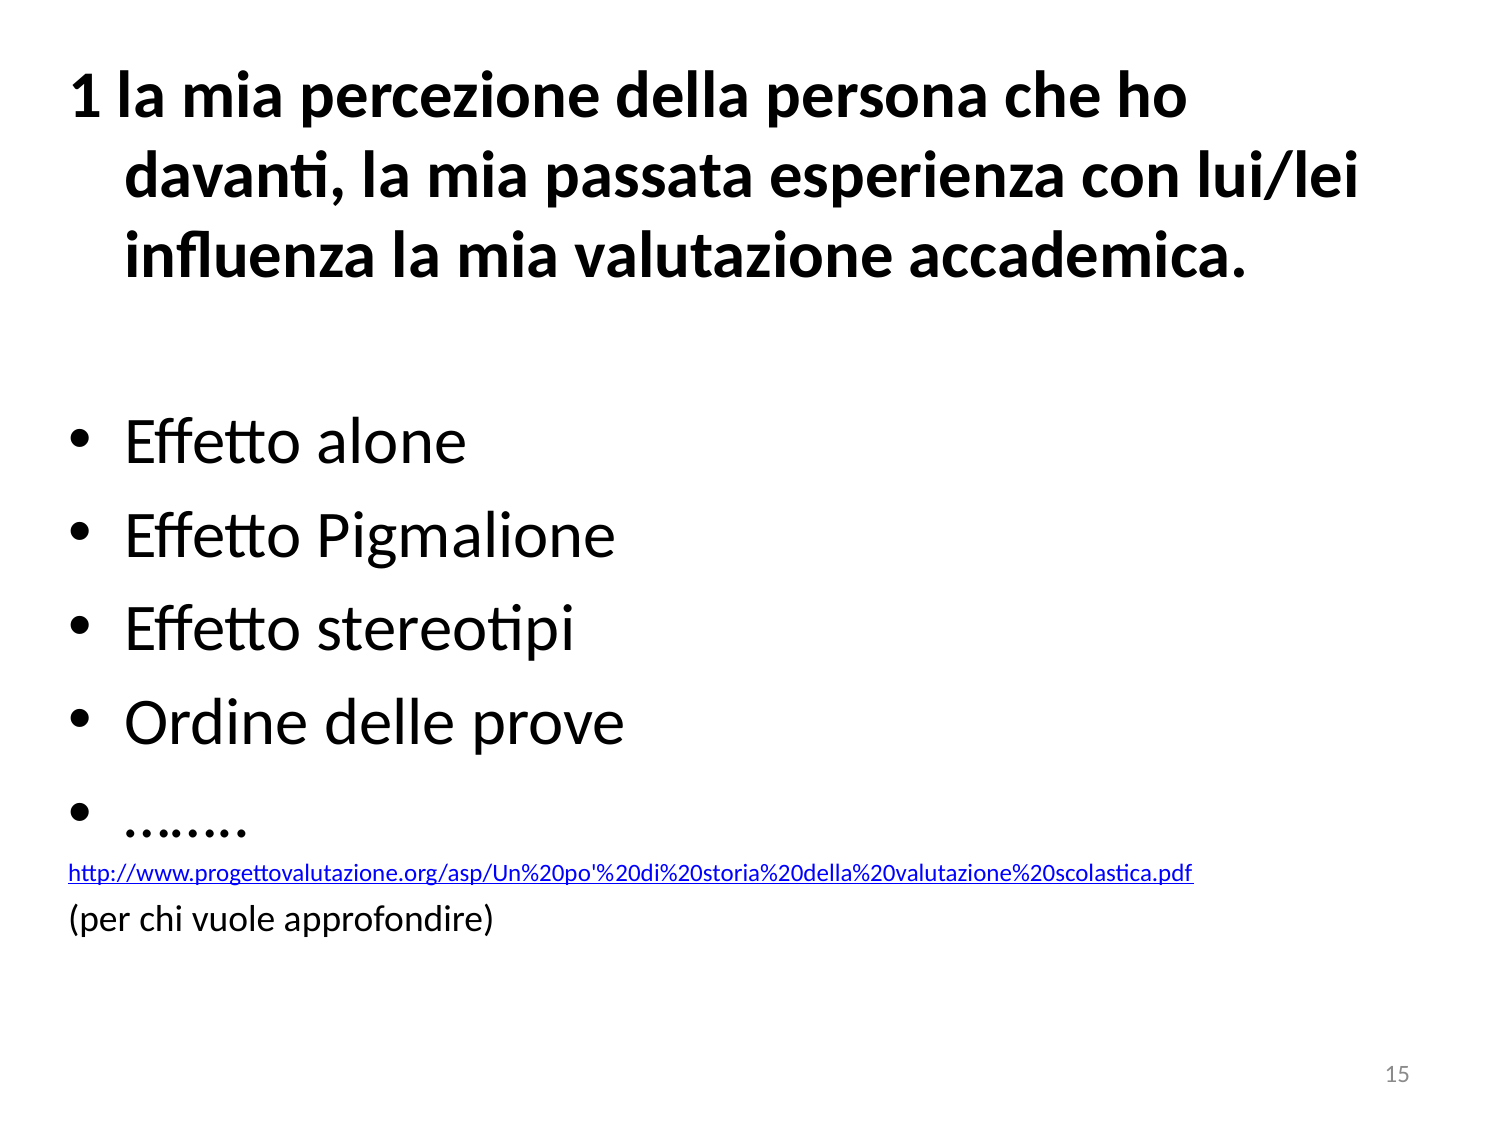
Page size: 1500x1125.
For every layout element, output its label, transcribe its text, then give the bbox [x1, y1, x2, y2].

slide_number 15 [1074, 1042, 1425, 1103]
list 1 la mia percezione della persona che ho davanti, la mia passata esperienza con lui/lei influenza la mia valutazione accademica. Effetto alone Effetto Pigmalione Effetto stereotipi Ordine delle prove …….. http://www.progettovalutazione.org/asp/Un%20po'%20di%20storia%20della%20valutazione%20scolastica.pdf (per chi vuole approfondire) [53, 42, 1425, 1005]
